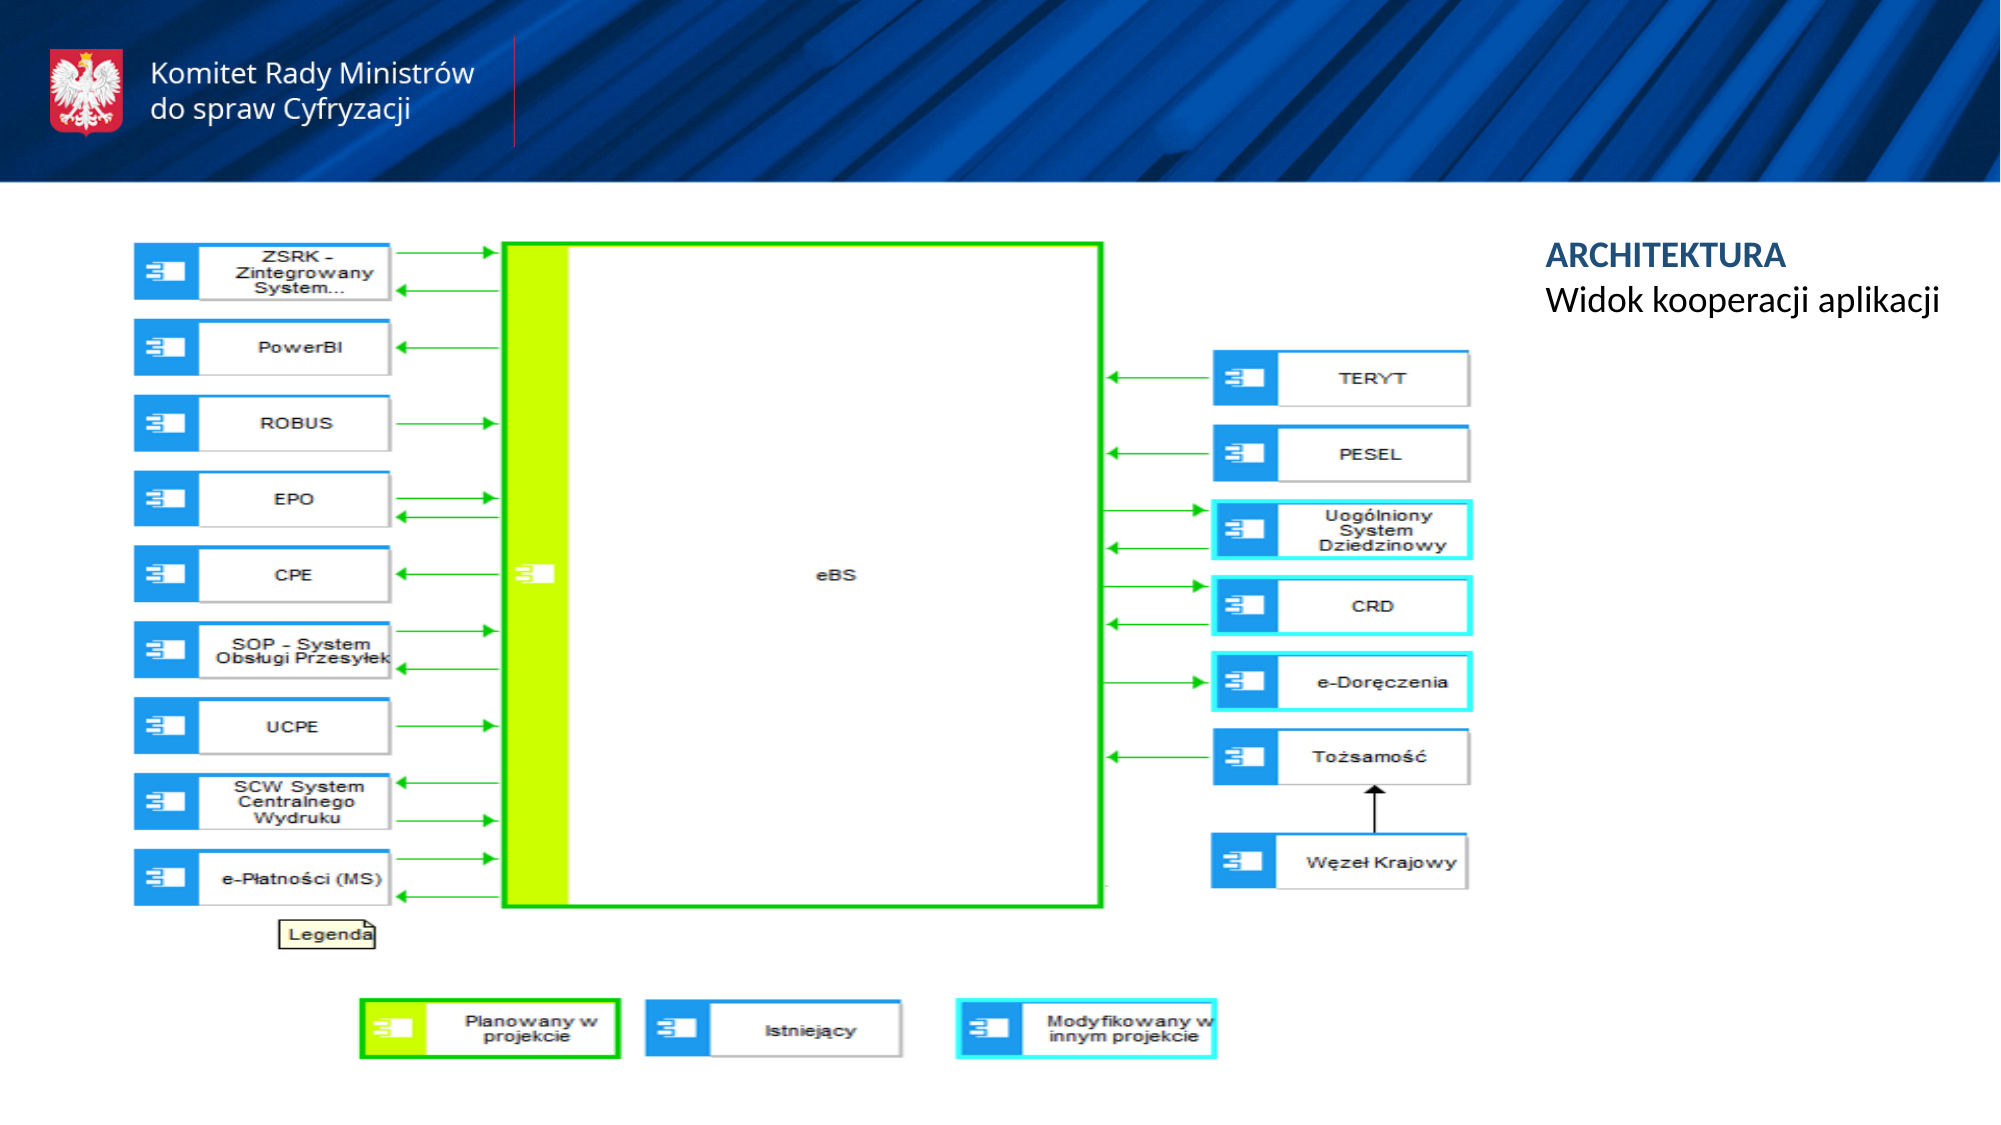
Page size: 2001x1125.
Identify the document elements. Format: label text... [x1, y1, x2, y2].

text_box ARCHITEKTURA Widok kooperacji aplikacji [1530, 222, 1977, 328]
picture [0, 0, 2001, 1125]
